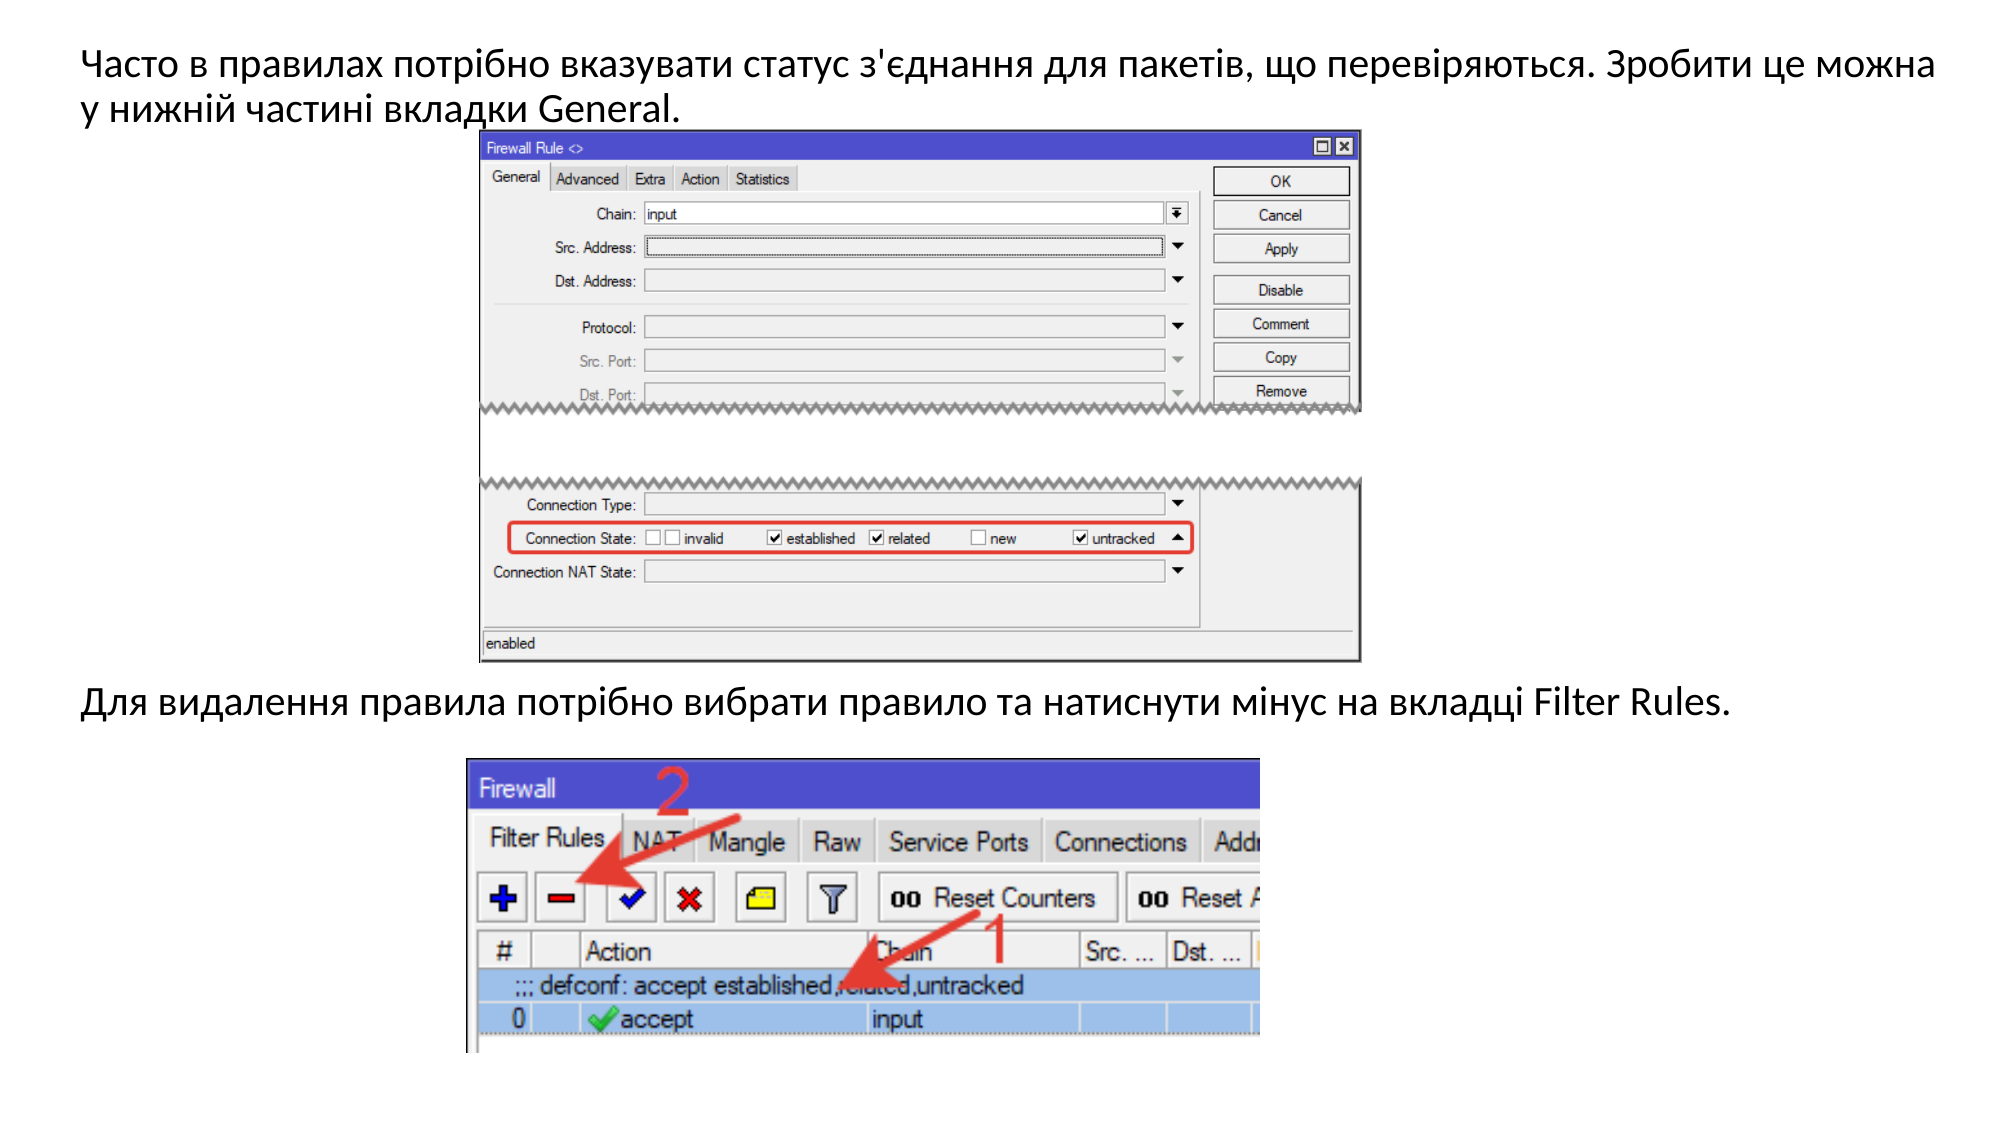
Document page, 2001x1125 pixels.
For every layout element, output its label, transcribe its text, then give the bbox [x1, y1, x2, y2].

picture [479, 129, 1362, 663]
picture [466, 758, 1260, 1053]
list Часто в правилах потрібно вказувати статус з'єднання для пакетів, що перевіряються. Зробити це можна у нижній частині вкладки General. Для видалення правила потрібно вибрати правило та натиснути мінус на вкладці Filter Rules. [65, 34, 1965, 1067]
